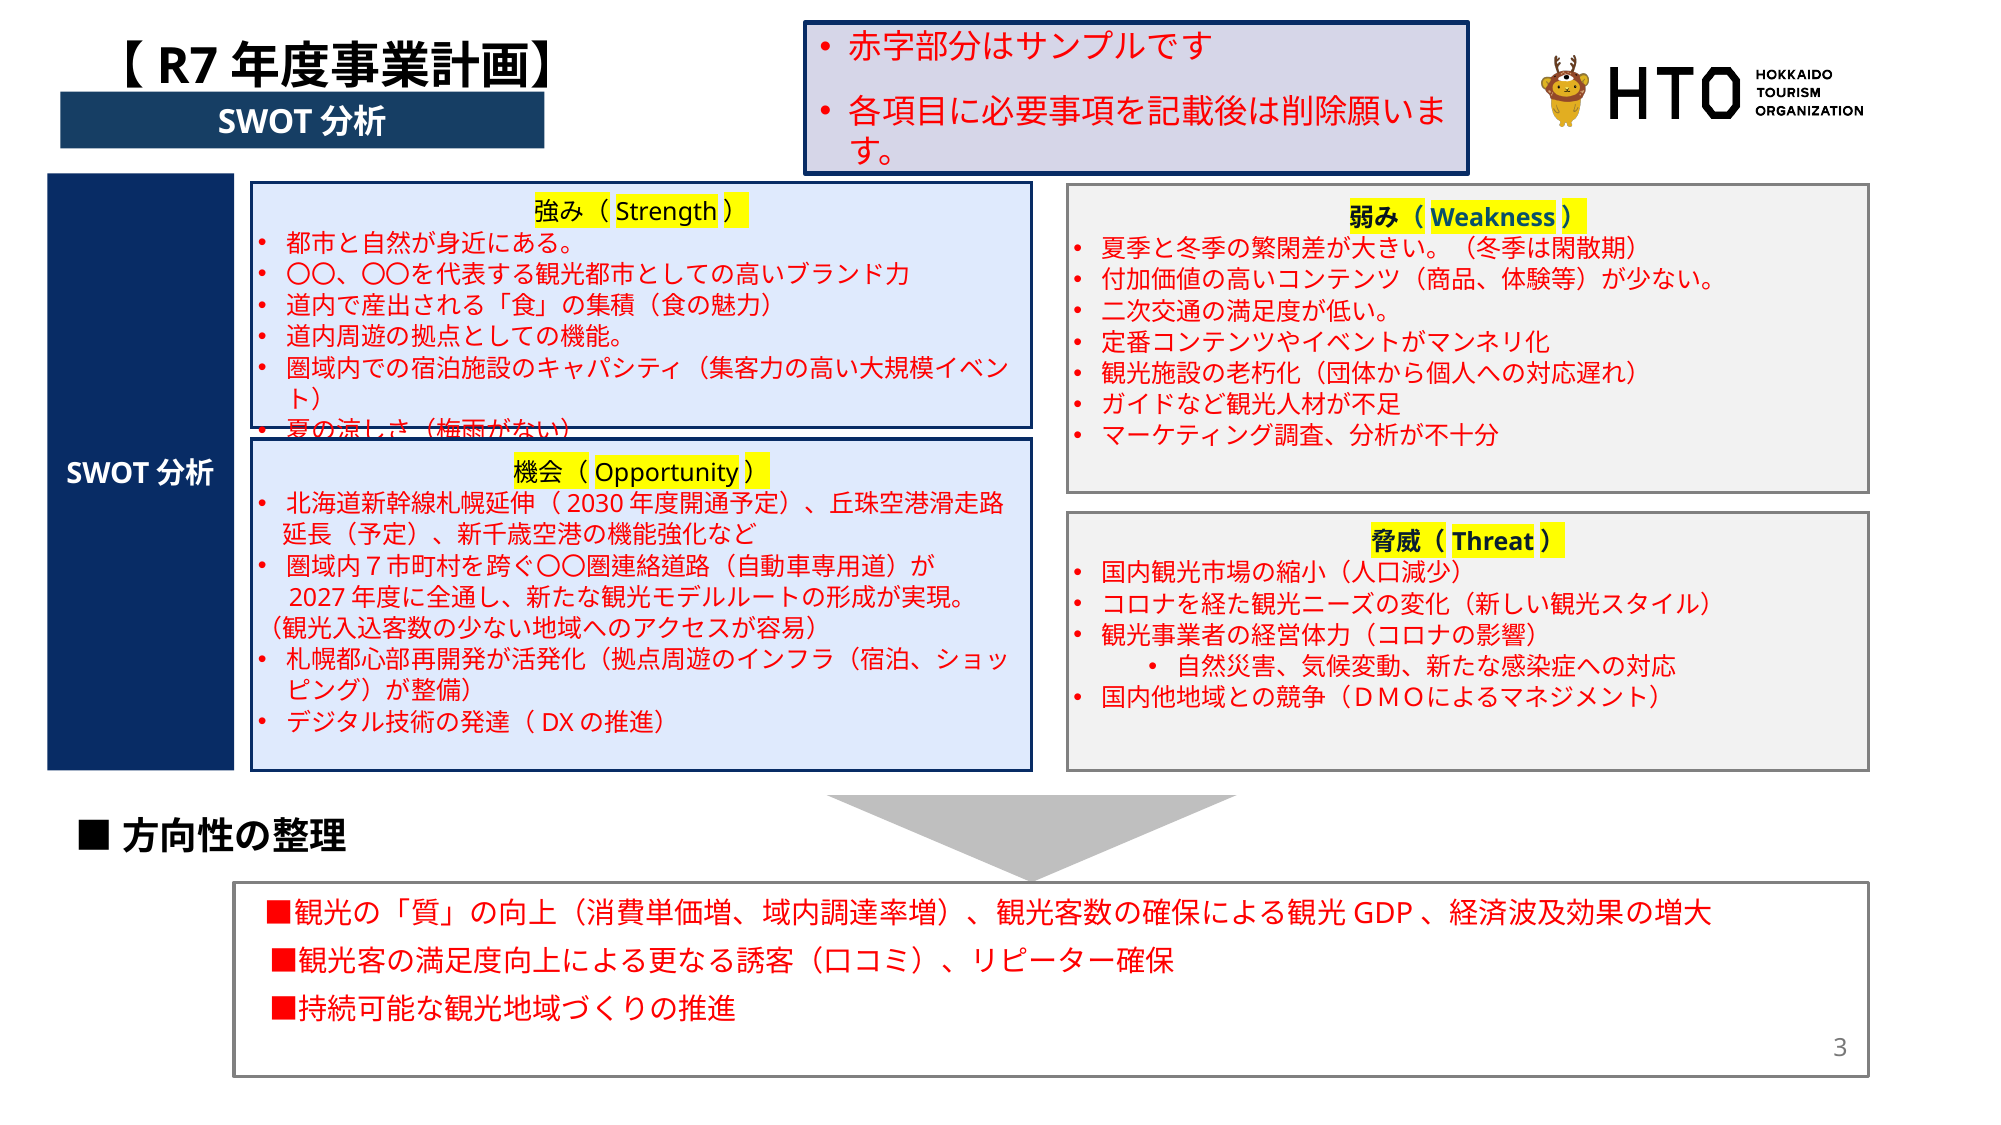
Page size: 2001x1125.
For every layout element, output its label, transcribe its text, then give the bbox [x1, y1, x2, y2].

text_box 赤字部分はサンプルです 各項目に必要事項を記載後は削除願います。 [804, 22, 1469, 174]
text_box 強み（Strength） 都市と自然が身近にある。 〇〇、〇〇を代表する観光都市としての高いブランド力 道内で産出される「食」の集積（食の魅力） 道内周遊の拠点としての機能。 圏域内での宿泊施設のキャパシティ（集客力の高い大規模イベント） 夏の涼しさ（梅雨がない） [250, 181, 1033, 429]
picture [1541, 55, 1589, 127]
text_box ■観光の「質」の向上（消費単価増、域内調達率増）、観光客数の確保による観光GDP、経済波及効果の増大 ■観光客の満足度向上による更なる誘客（口コミ）、リピーター確保 ■持続可能な観光地域づくりの推進 [234, 882, 1869, 1077]
text_box 弱み（Weakness） 夏季と冬季の繁閑差が大きい。（冬季は閑散期） 付加価値の高いコンテンツ（商品、体験等）が少ない。 二次交通の満足度が低い。 定番コンテンツやイベントがマンネリ化 観光施設の老朽化（団体から個人への対応遅れ） ガイドなど観光人材が不足 マーケティング調査、分析が不十分 [1066, 183, 1870, 494]
text_box [826, 795, 1237, 882]
text_box 脅威（Threat） 国内観光市場の縮小（人口減少） コロナを経た観光ニーズの変化（新しい観光スタイル） 観光事業者の経営体力（コロナの影響） 自然災害、気候変動、新たな感染症への対応 国内他地域との競争（ＤＭＯによるマネジメント） [1066, 511, 1870, 772]
text_box ■方向性の整理 [60, 804, 408, 910]
title 【R7年度事業計画】 [79, 32, 804, 103]
text_box 機会（Opportunity） 北海道新幹線札幌延伸（2030年度開通予定）、丘珠空港滑走路 延長（予定）、新千歳空港の機能強化など 圏域内７市町村を跨ぐ〇〇圏連絡道路（自動車専用道）が 2027年度に全通し、新たな観光モデルルートの形成が実現。 （観光入込客数の少ない地域へのアクセスが容易） 札幌都心部再開発が活発化（拠点周遊のインフラ（宿泊、ショッピング）が整備） デジタル技術の発達（DXの推進） [250, 437, 1033, 772]
slide_number 3 [1412, 1019, 1863, 1079]
text_box SWOT分析 [60, 91, 545, 149]
picture [1610, 67, 1863, 119]
text_box SWOT分析 [47, 173, 235, 771]
